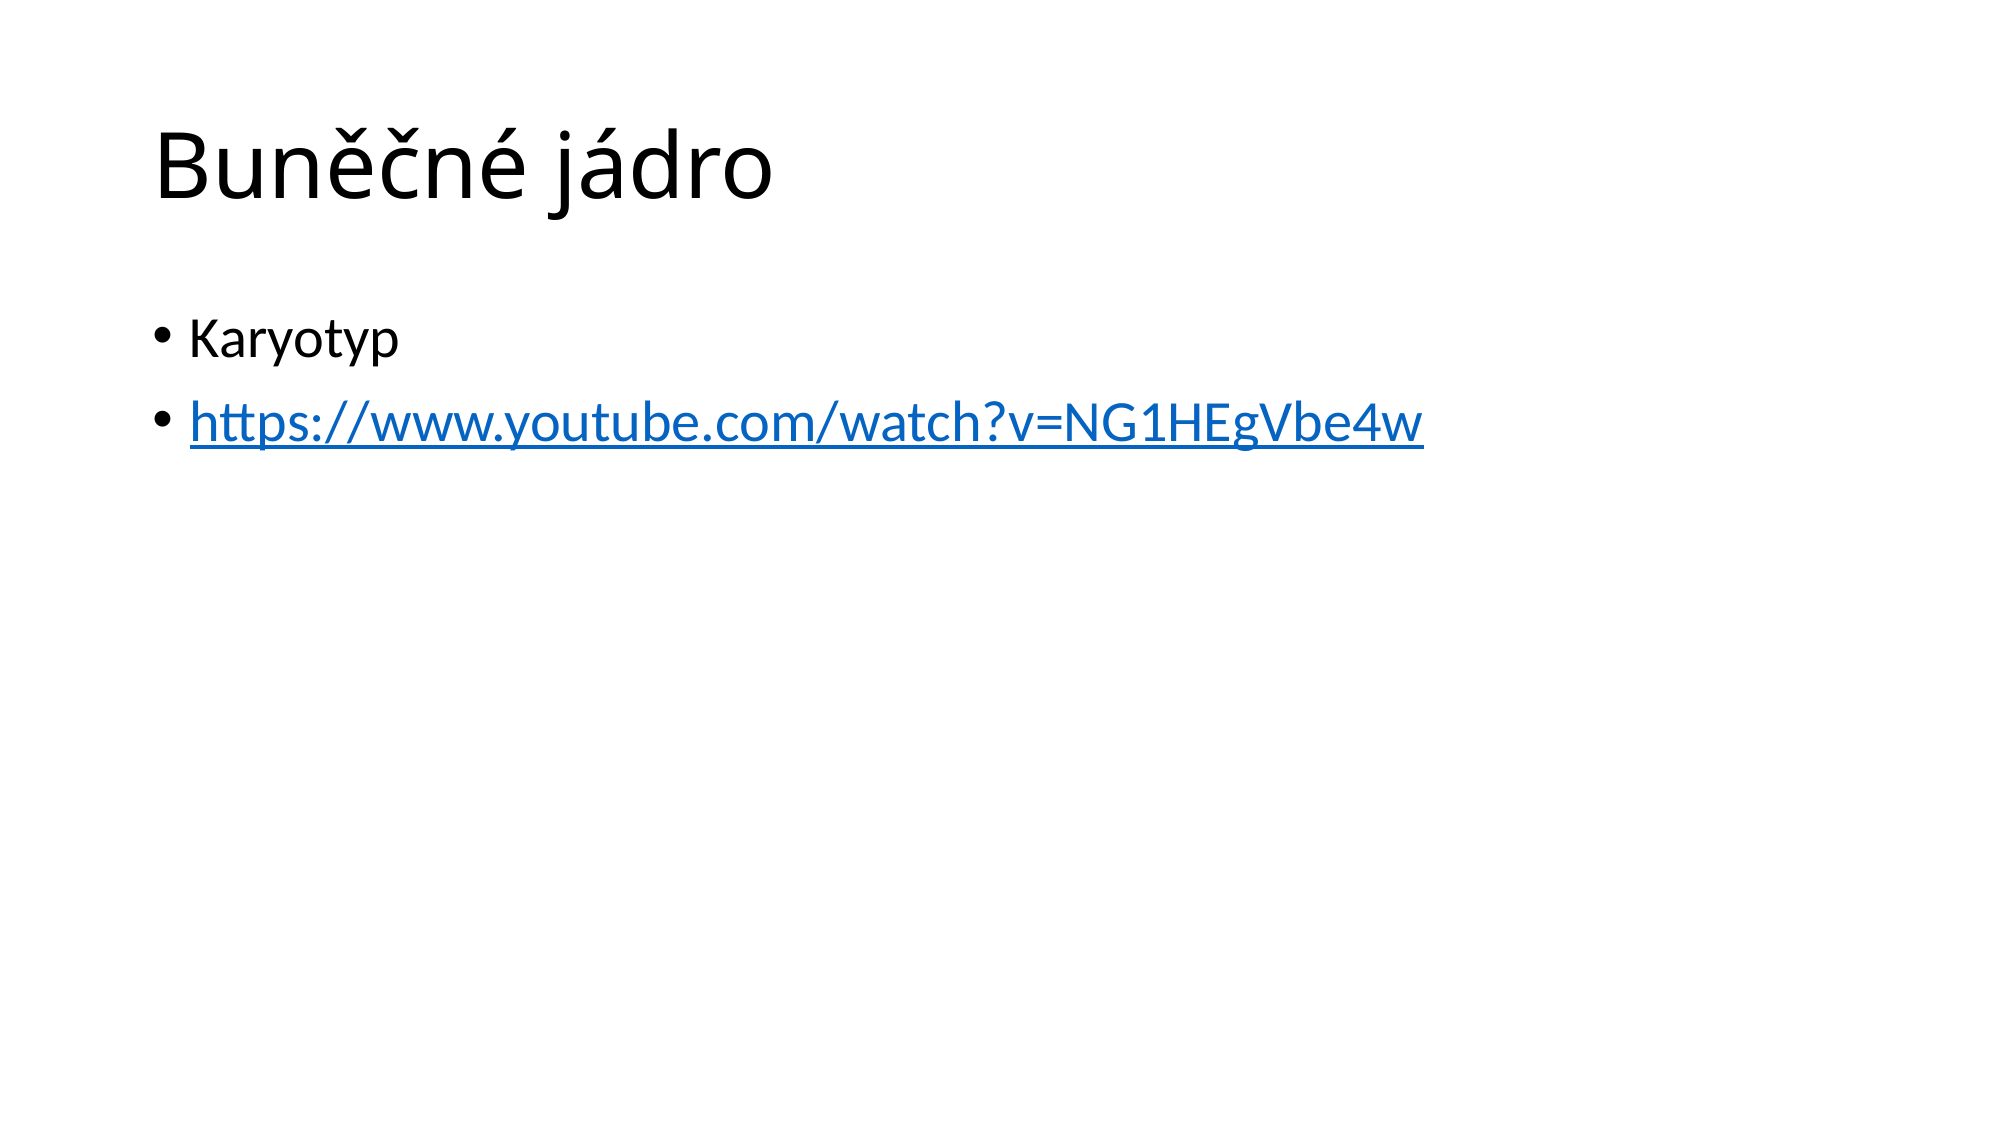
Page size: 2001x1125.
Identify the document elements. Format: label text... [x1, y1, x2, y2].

list Karyotyp https://www.youtube.com/watch?v=NG1HEgVbe4w [137, 299, 1863, 1014]
title Buněčné jádro [137, 59, 1863, 278]
